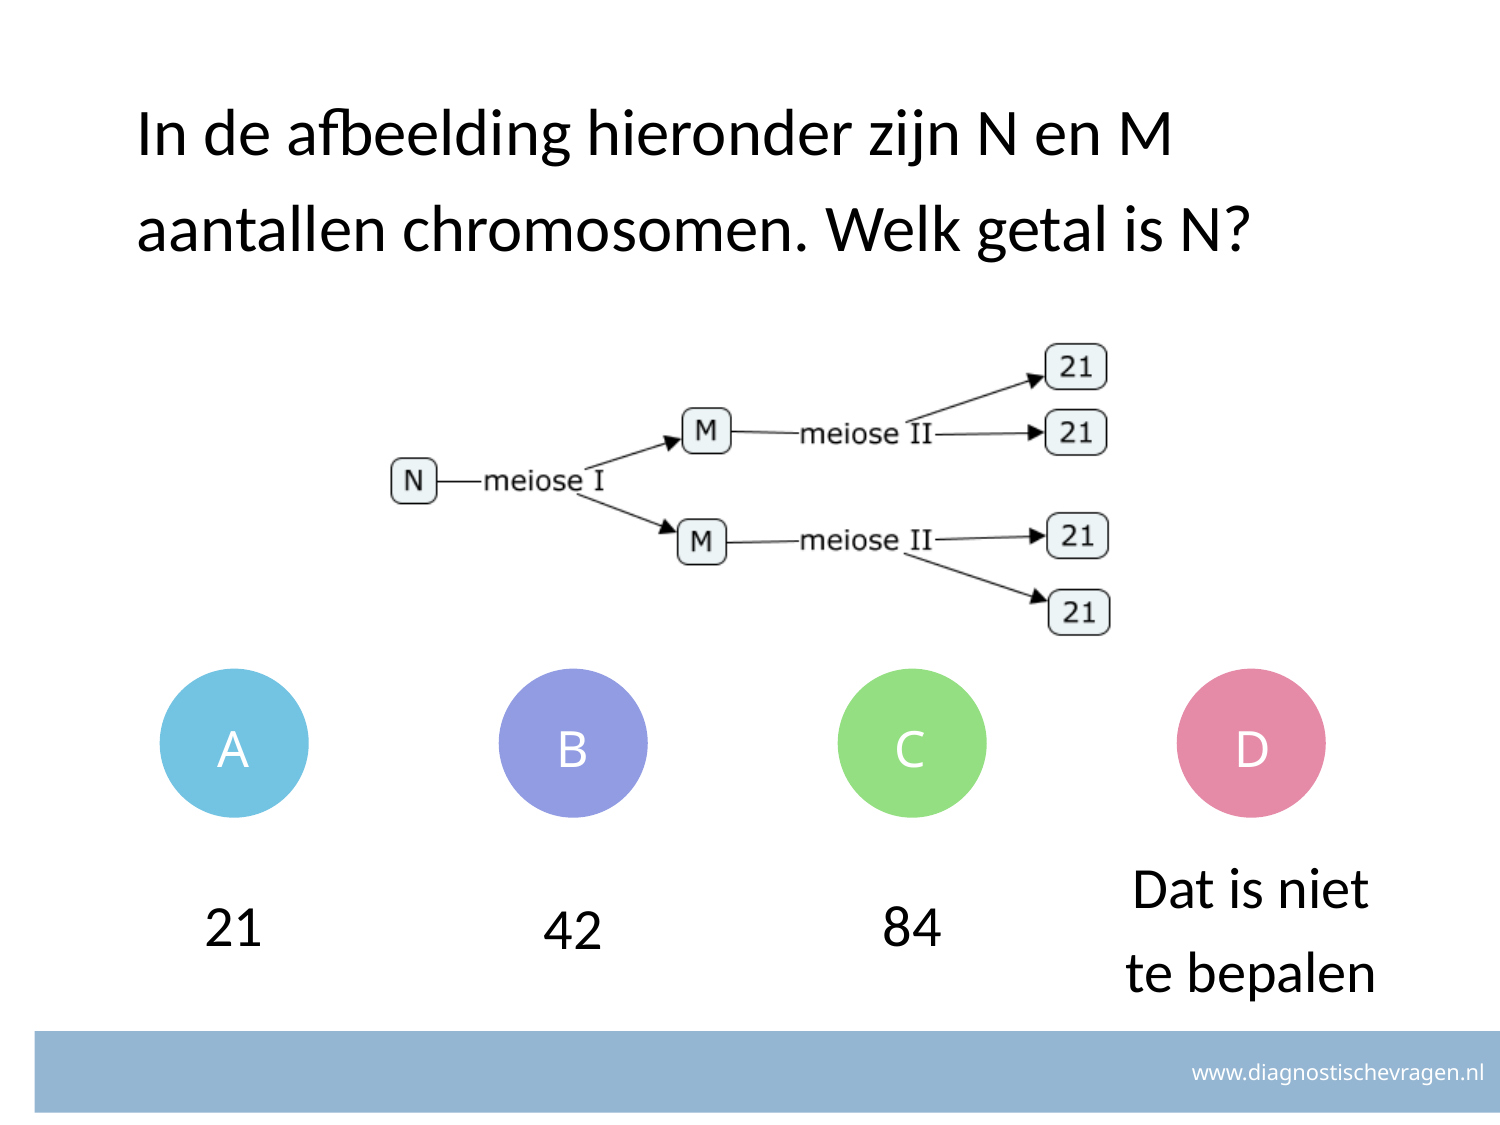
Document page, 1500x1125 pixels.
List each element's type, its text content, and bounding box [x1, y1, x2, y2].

text_box [34, 1031, 1500, 1113]
picture [383, 333, 1117, 647]
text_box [1176, 668, 1326, 818]
text_box www.diagnostischevragen.nl [1119, 1051, 1500, 1093]
title In de afbeelding hieronder zijn N en M aantallen chromosomen. Welk getal is N? [121, 64, 1452, 542]
text_box 42 [489, 827, 657, 1010]
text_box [159, 668, 309, 818]
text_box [498, 668, 648, 818]
text_box 21 [137, 825, 330, 1008]
text_box Dat is niet te bepalen [1112, 829, 1391, 1012]
text_box 84 [777, 867, 1048, 965]
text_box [837, 668, 987, 818]
